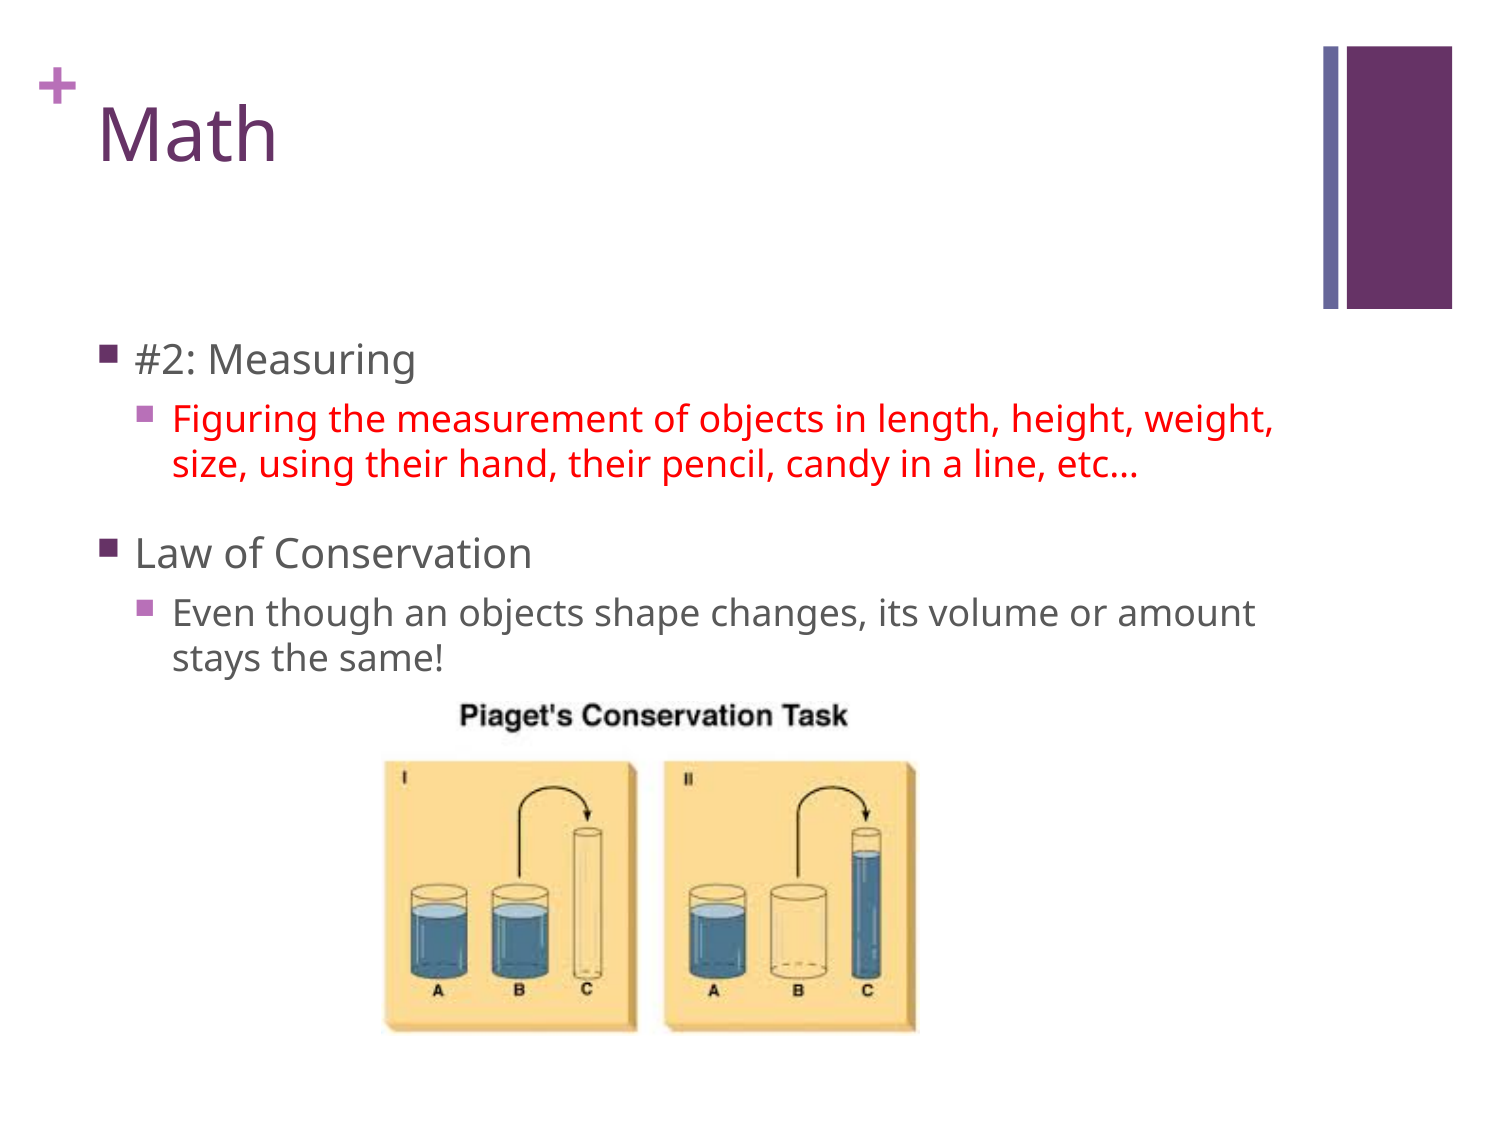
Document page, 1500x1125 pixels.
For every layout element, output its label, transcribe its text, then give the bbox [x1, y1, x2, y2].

list #2: Measuring Figuring the measurement of objects in length, height, weight, size, using their hand, their pencil, candy in a line, etc… Law of Conservation Even though an objects shape changes, its volume or amount stays the same! [81, 324, 1322, 1005]
title Math [81, 79, 1322, 263]
picture [381, 700, 921, 1036]
